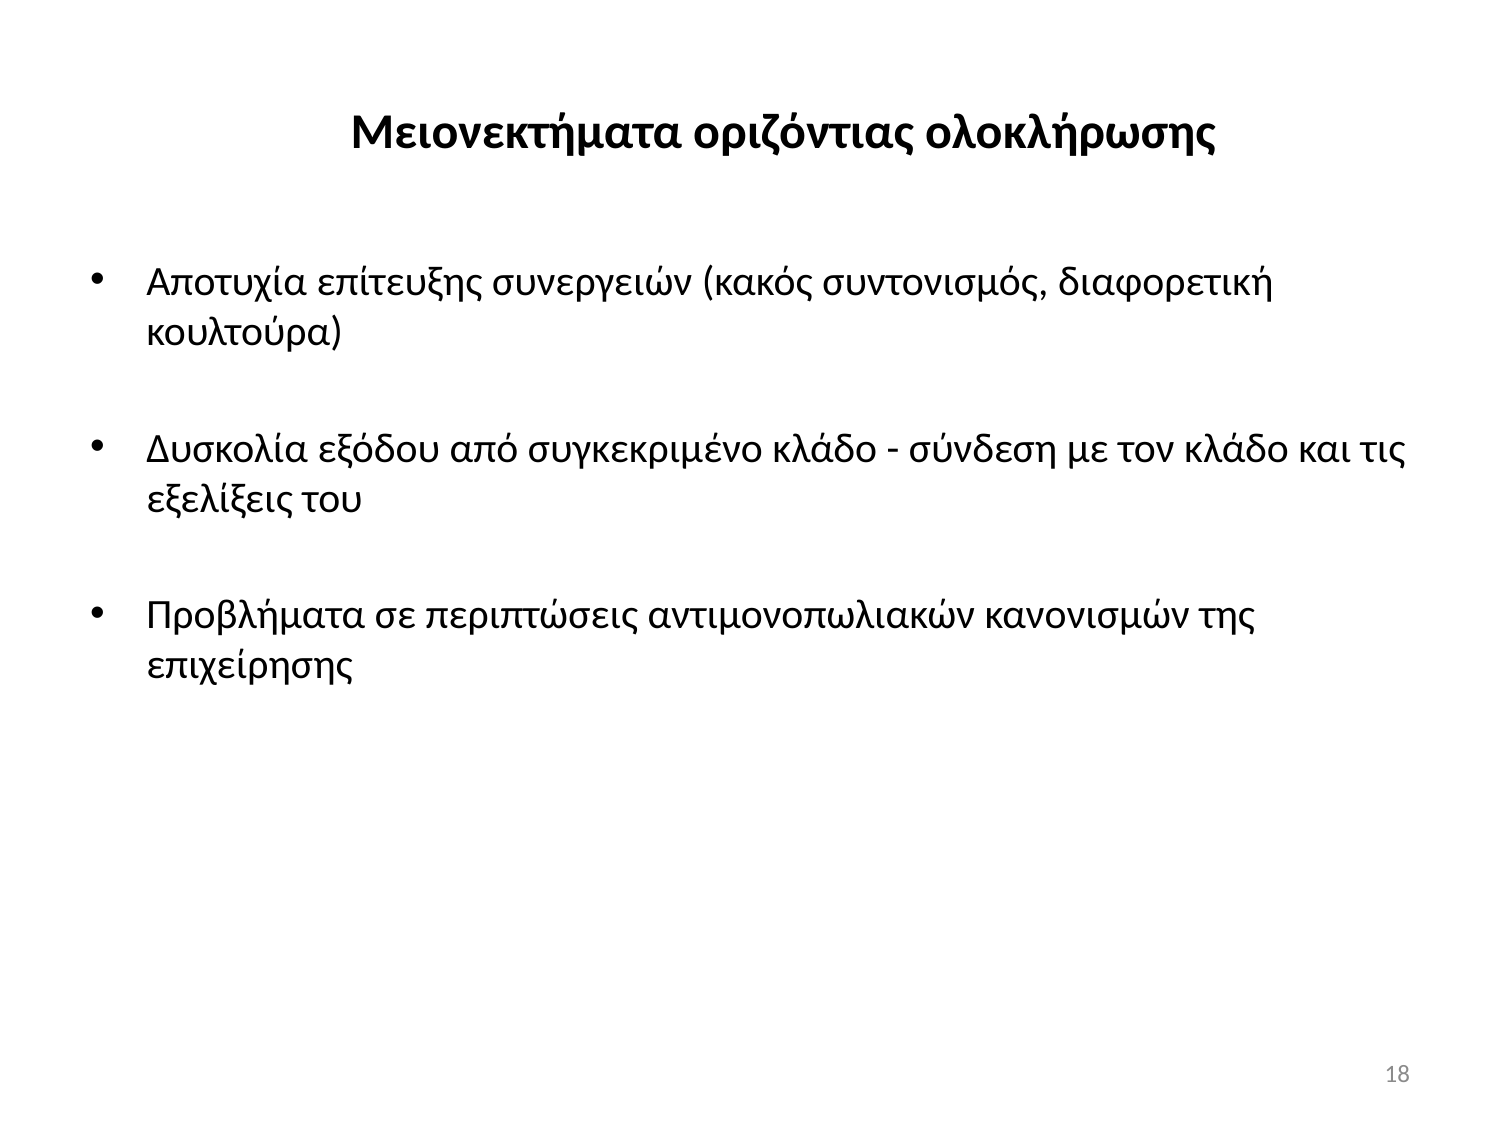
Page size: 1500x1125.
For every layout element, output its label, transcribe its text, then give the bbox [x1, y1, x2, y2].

list Αποτυχία επίτευξης συνεργειών (κακός συντονισμός, διαφορετική κουλτούρα) Δυσκολία εξόδου από συγκεκριμένο κλάδο - σύνδεση με τον κλάδο και τις εξελίξεις του Προβλήματα σε περιπτώσεις αντιμονοπωλιακών κανονισμών της επιχείρησης [75, 187, 1425, 1079]
title Μειονεκτήματα οριζόντιας ολοκλήρωσης [187, 46, 1380, 187]
slide_number 18 [1074, 1042, 1425, 1103]
